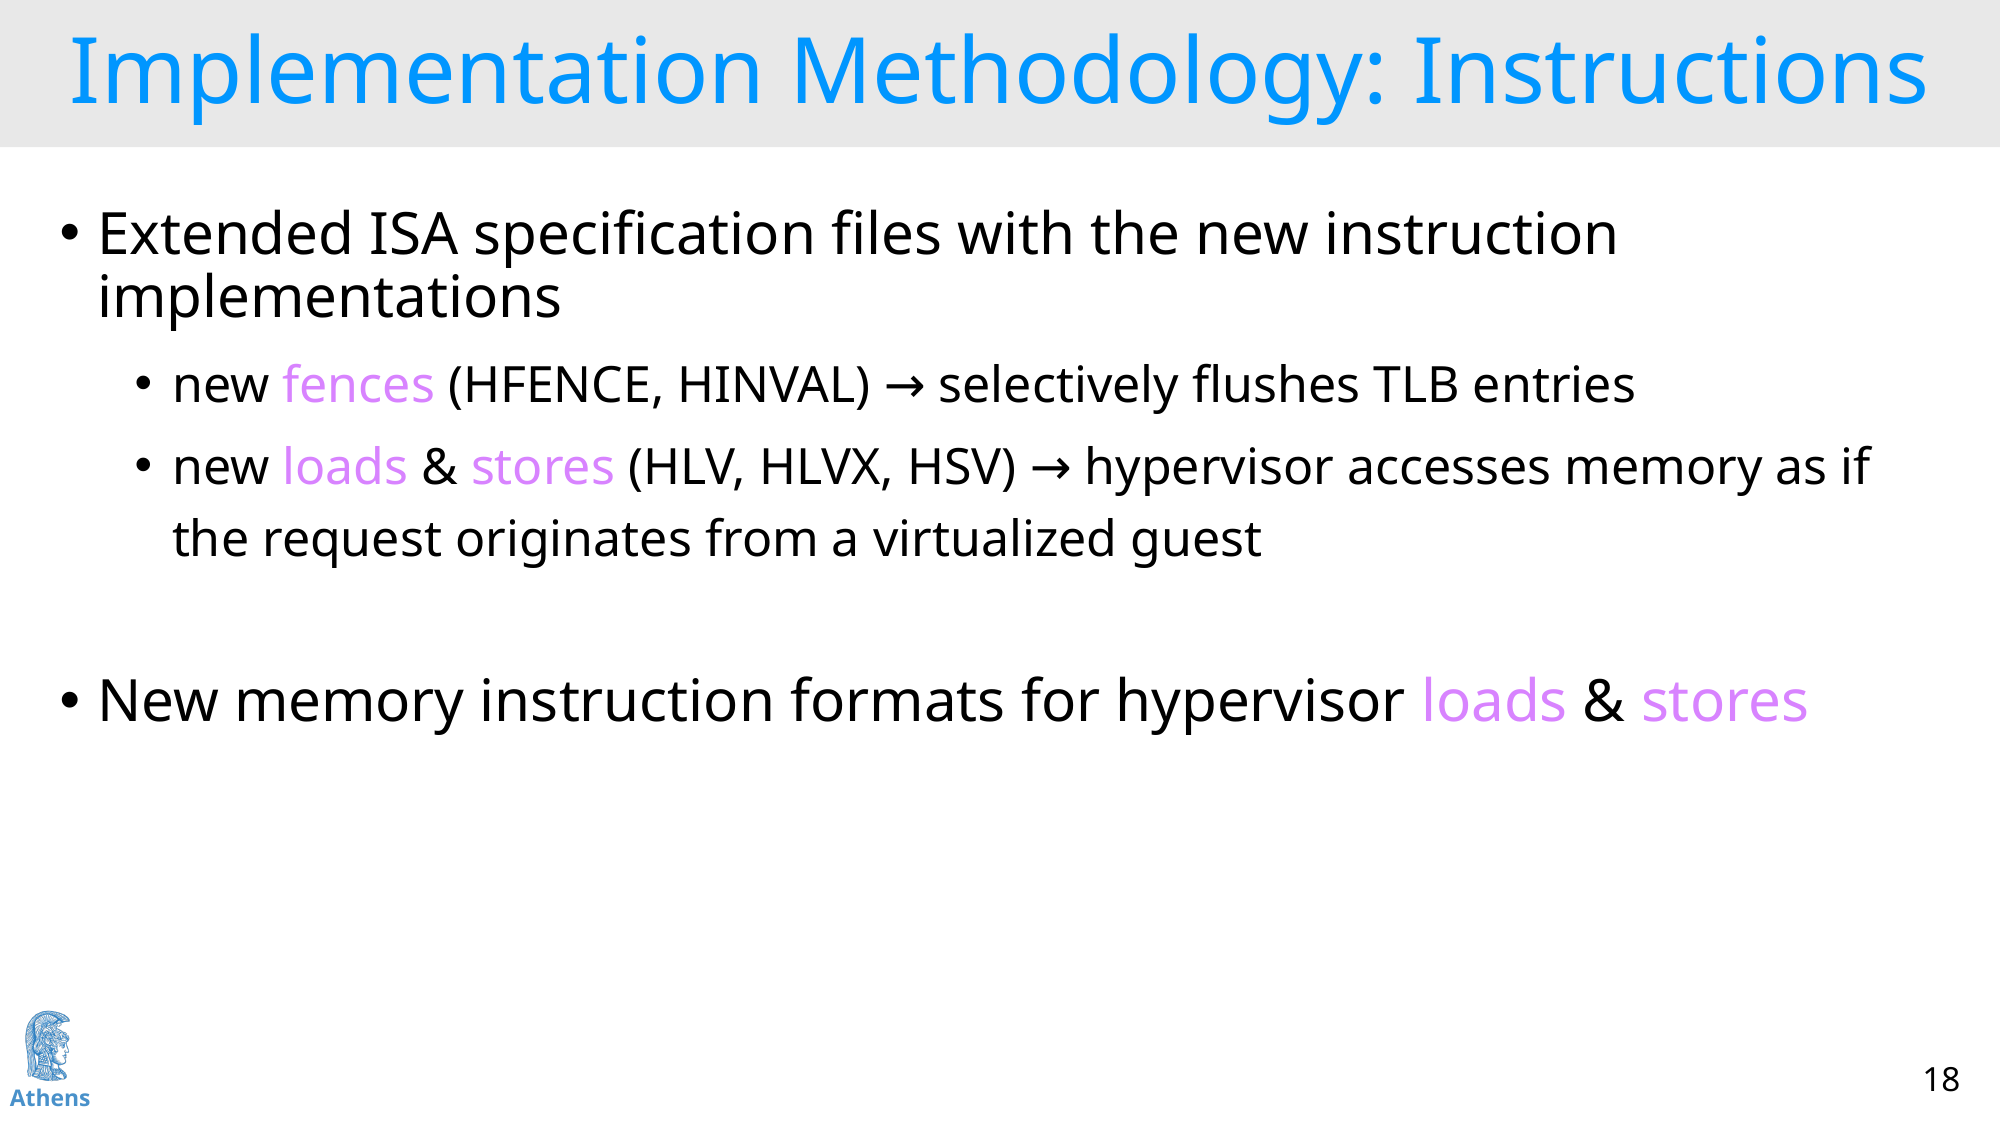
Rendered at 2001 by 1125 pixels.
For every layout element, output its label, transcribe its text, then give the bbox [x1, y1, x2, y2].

picture [21, 1008, 93, 1086]
title Implementation Methodology: Instructions [0, 0, 2000, 148]
list Extended ISA specification files with the new instruction implementations new fences (HFENCE, HINVAL) → selectively flushes TLB entries new loads & stores (HLV, HLVX, HSV) → hypervisor accesses memory as if the request originates from a virtualized guest New memory instruction formats for hypervisor loads & stores [44, 196, 1956, 1076]
